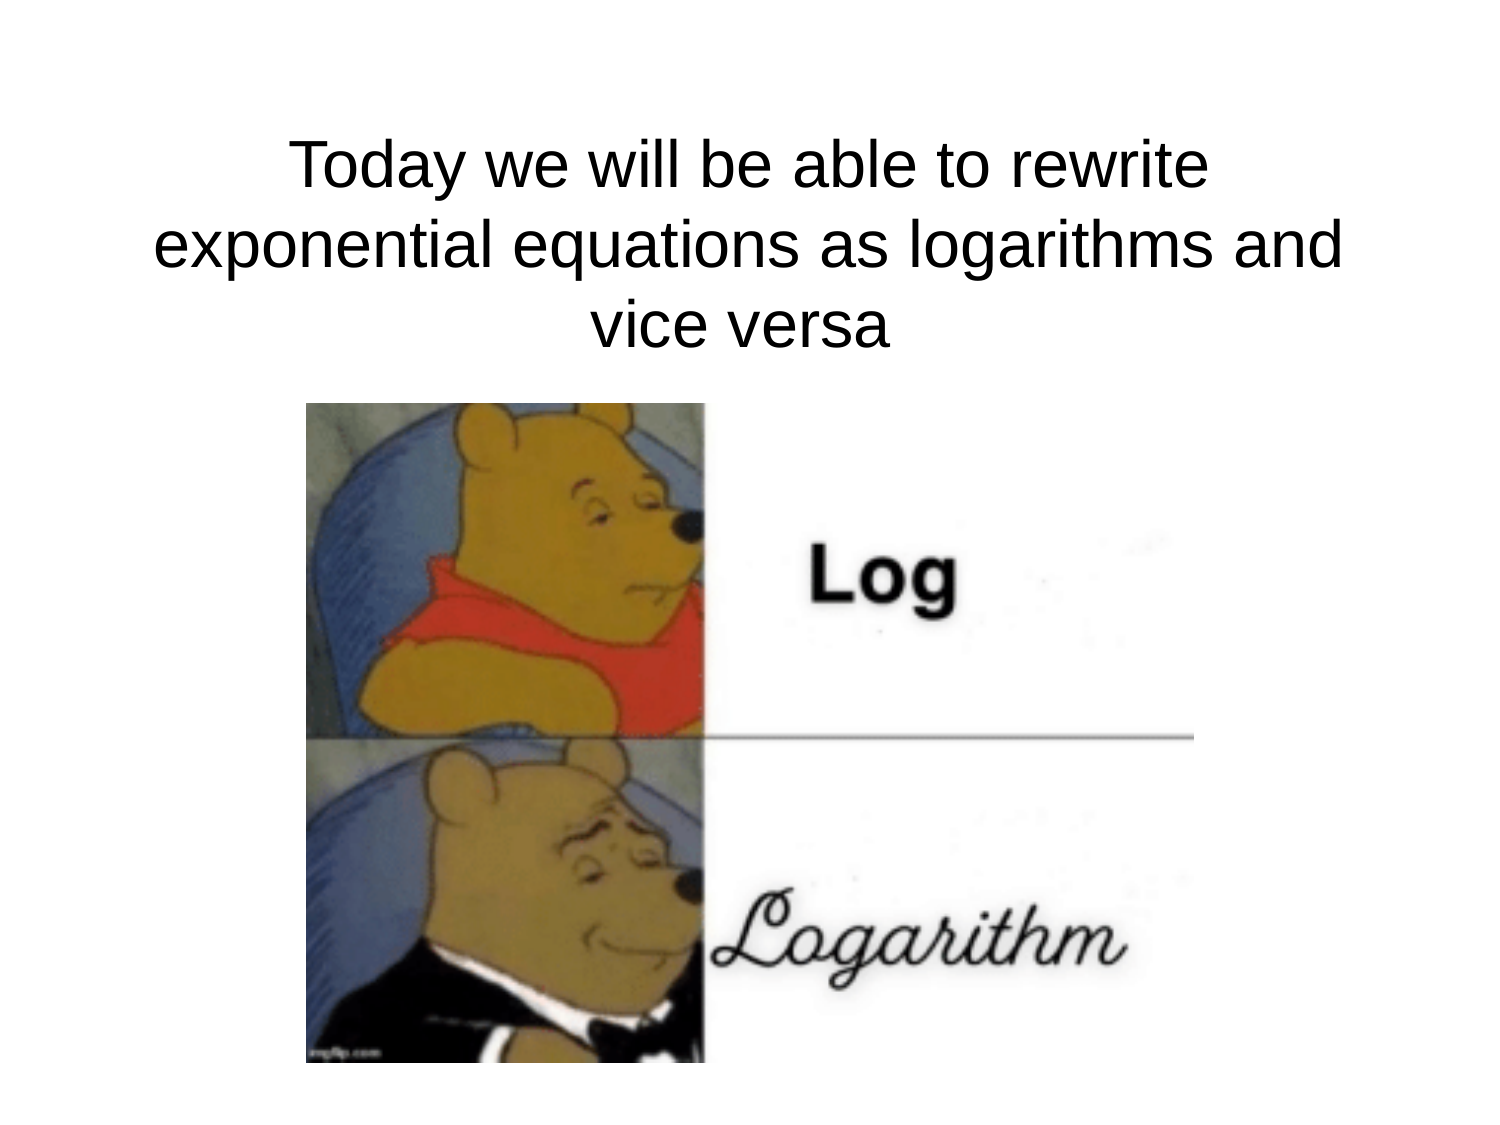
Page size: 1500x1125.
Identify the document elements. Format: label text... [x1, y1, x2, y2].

text_box Today we will be able to rewrite exponential equations as logarithms and vice versa [107, 113, 1393, 368]
picture [306, 403, 1194, 1063]
